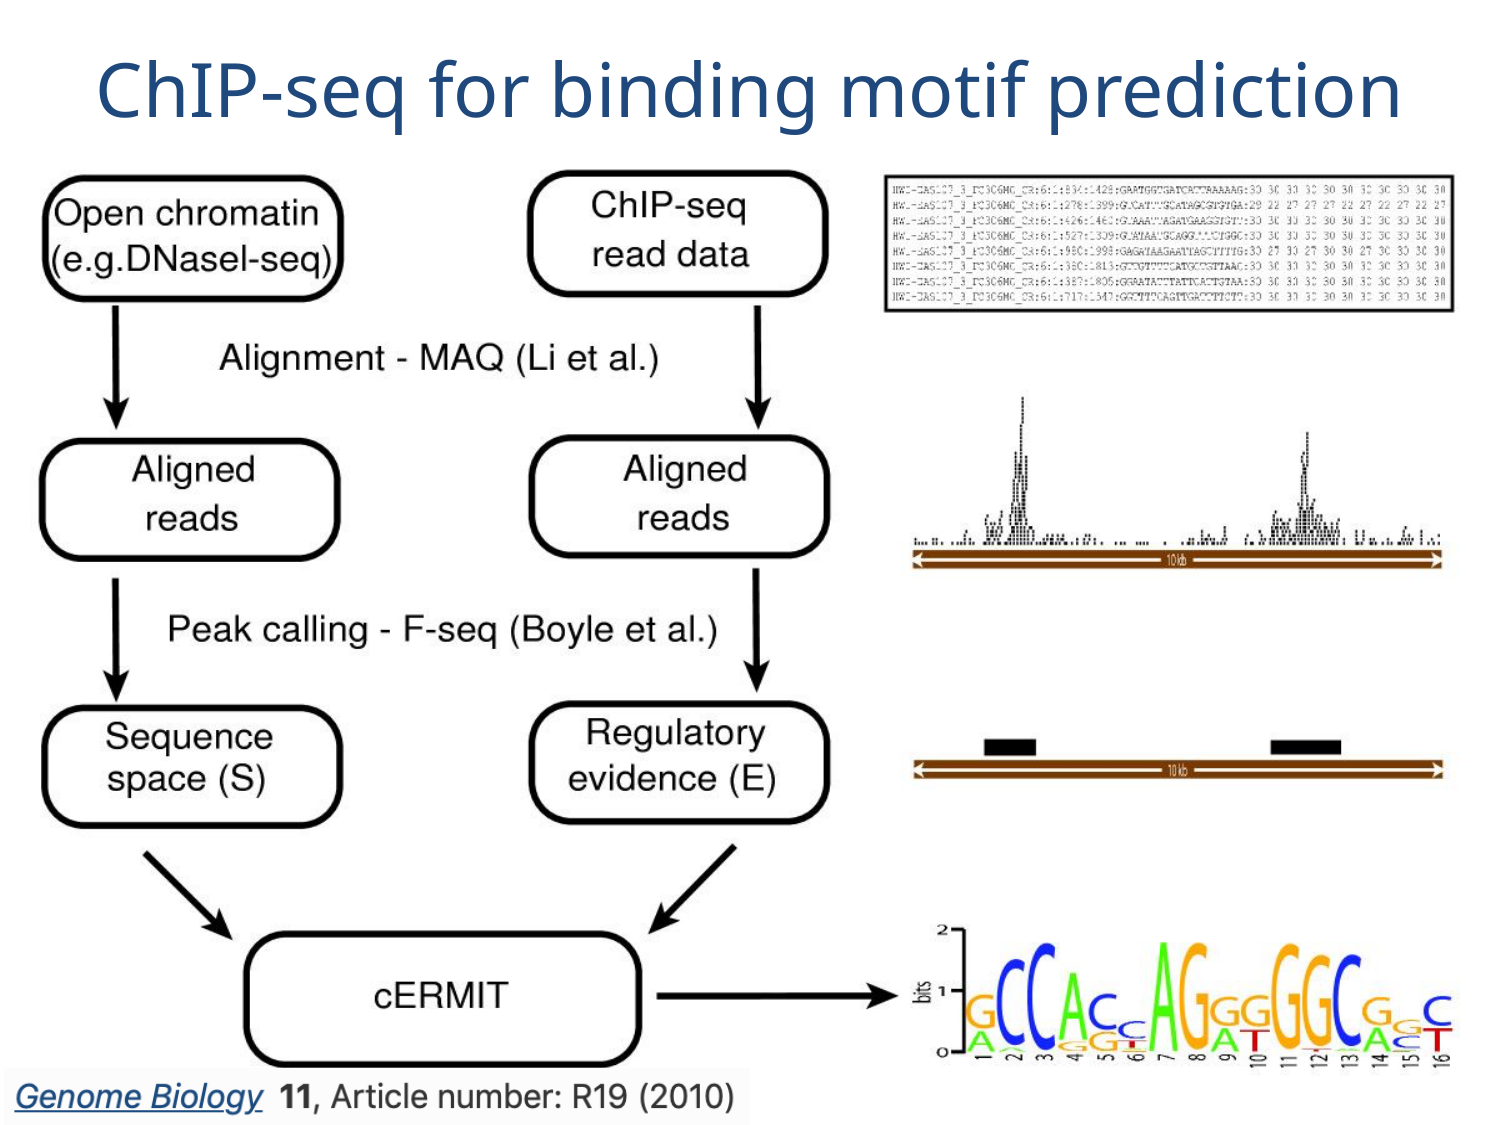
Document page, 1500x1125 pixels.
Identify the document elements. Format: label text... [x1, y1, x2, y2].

title ChIP-seq for binding motif prediction [75, 28, 1425, 146]
picture [0, 163, 1500, 1125]
